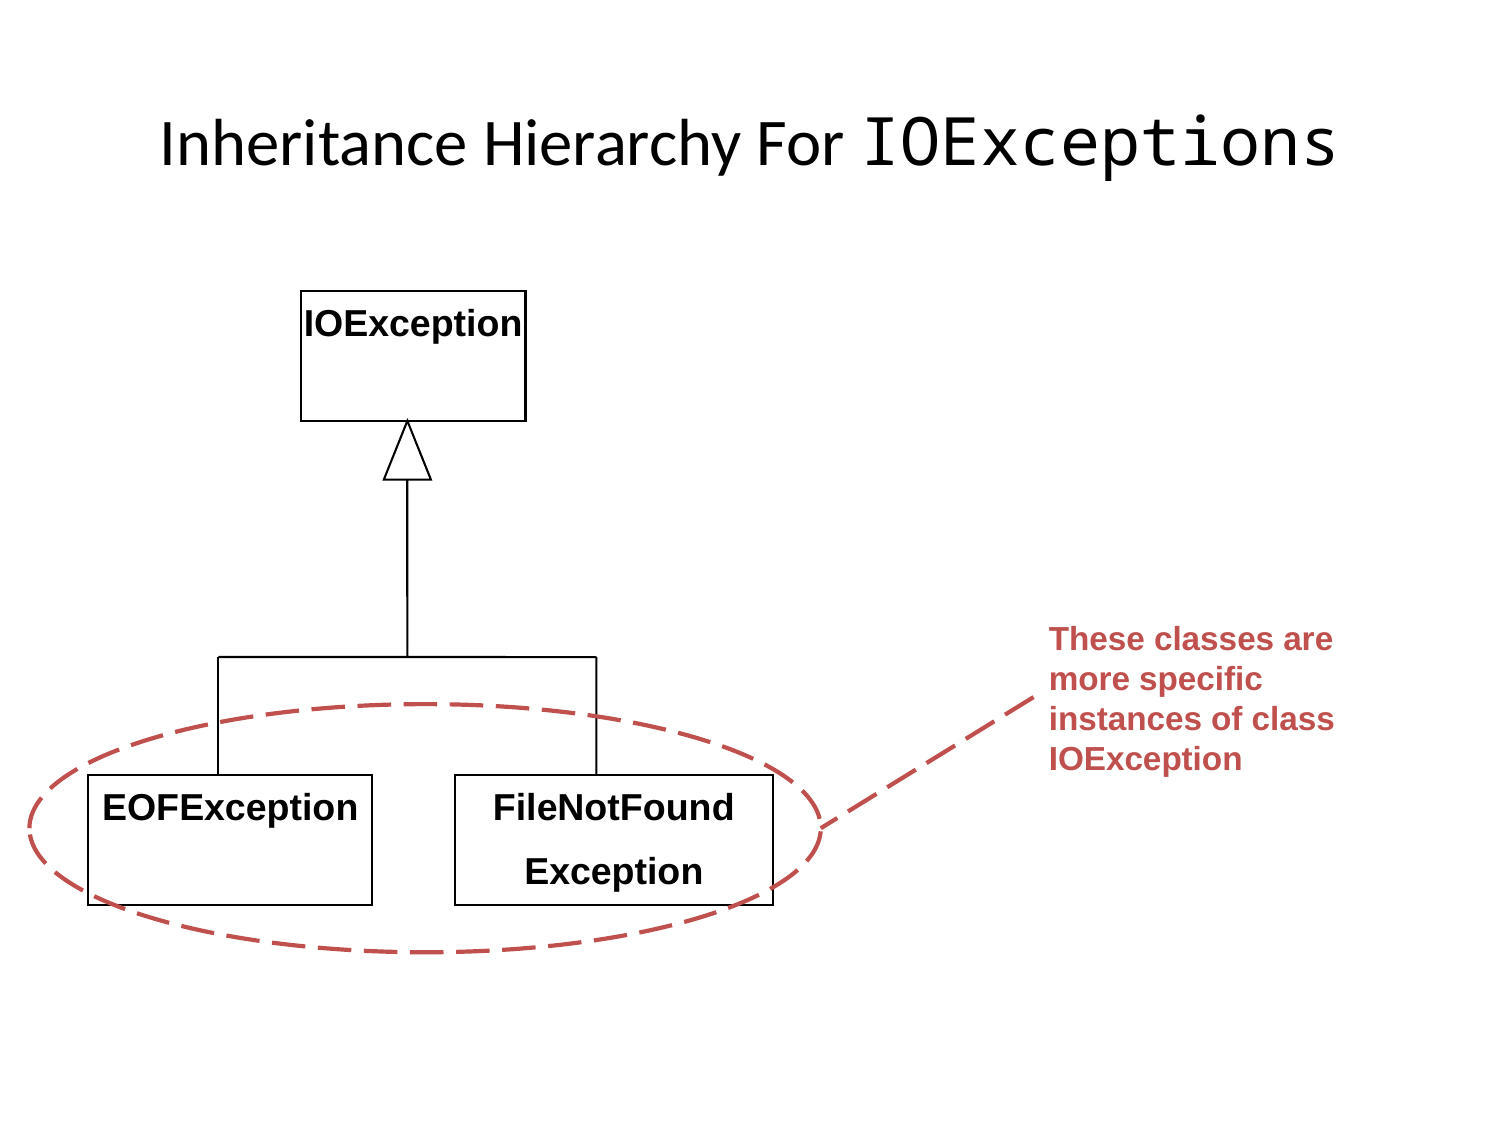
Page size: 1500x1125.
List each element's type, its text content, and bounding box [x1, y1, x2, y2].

title Inheritance Hierarchy For IOExceptions [75, 45, 1425, 233]
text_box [29, 609, 1436, 953]
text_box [88, 290, 774, 608]
